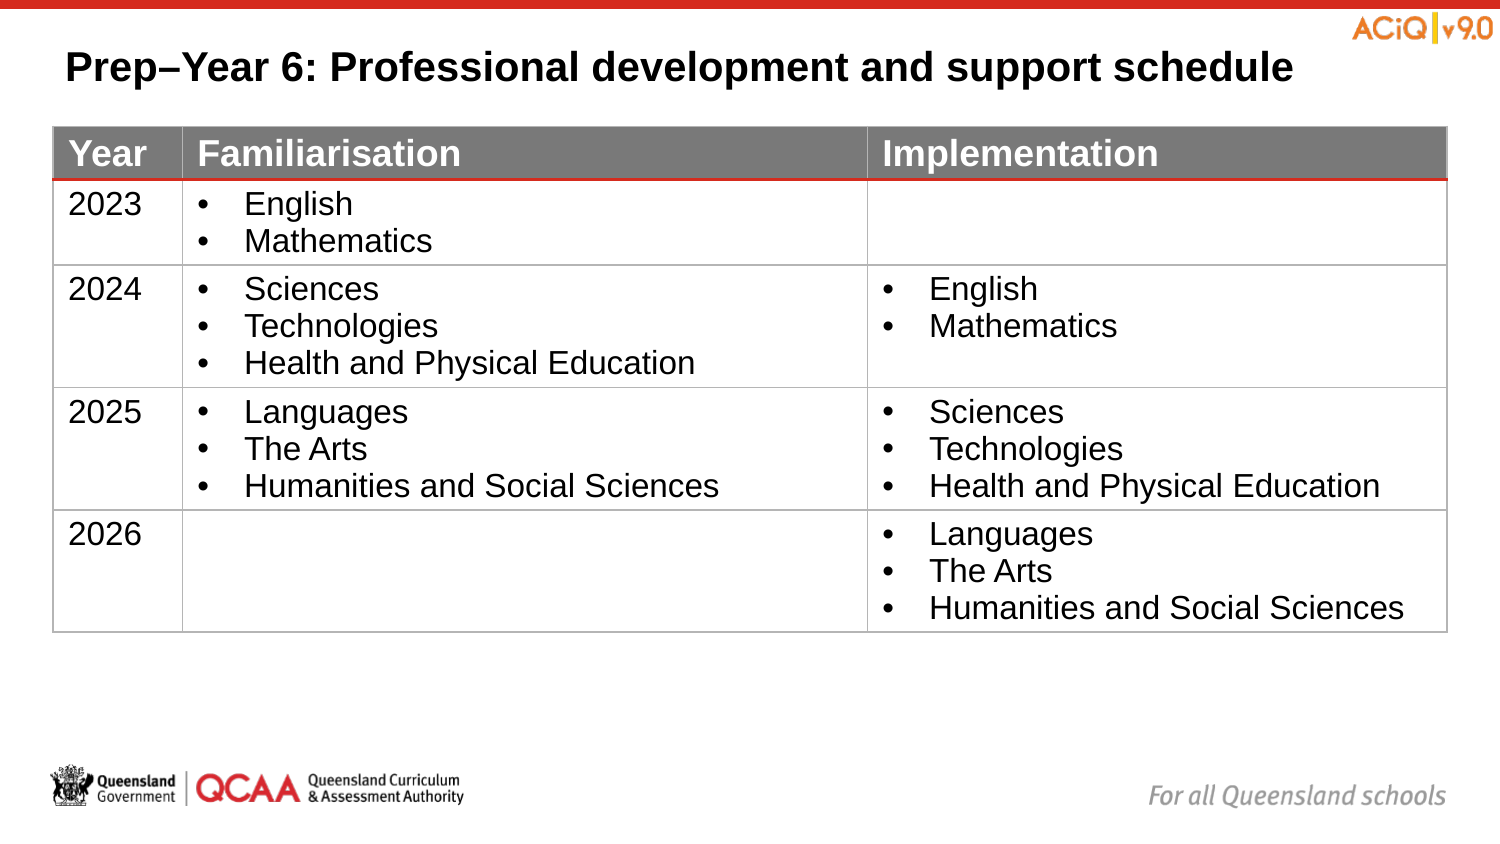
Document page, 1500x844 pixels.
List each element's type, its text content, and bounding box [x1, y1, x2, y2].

picture [1351, 11, 1494, 45]
table_cell 2023 [54, 181, 182, 264]
title Prep–Year 6: Professional development and support schedule [53, 45, 1448, 105]
table_header Familiarisation [183, 127, 867, 178]
table_cell [183, 511, 867, 631]
table_cell Sciences Technologies Health and Physical Education [868, 388, 1446, 509]
table_header Year [54, 127, 182, 178]
picture [50, 764, 464, 806]
table_cell English Mathematics [868, 266, 1446, 387]
table_cell Languages The Arts Humanities and Social Sciences [183, 388, 867, 509]
table_cell 2026 [54, 511, 182, 631]
table_cell English Mathematics [183, 181, 867, 264]
table_cell Languages The Arts Humanities and Social Sciences [868, 511, 1446, 631]
picture [1149, 784, 1446, 809]
table_cell 2025 [54, 388, 182, 509]
table_cell [868, 181, 1446, 264]
table_cell Sciences Technologies Health and Physical Education [183, 266, 867, 387]
table_header Implementation [868, 127, 1446, 178]
table_cell 2024 [54, 266, 182, 387]
